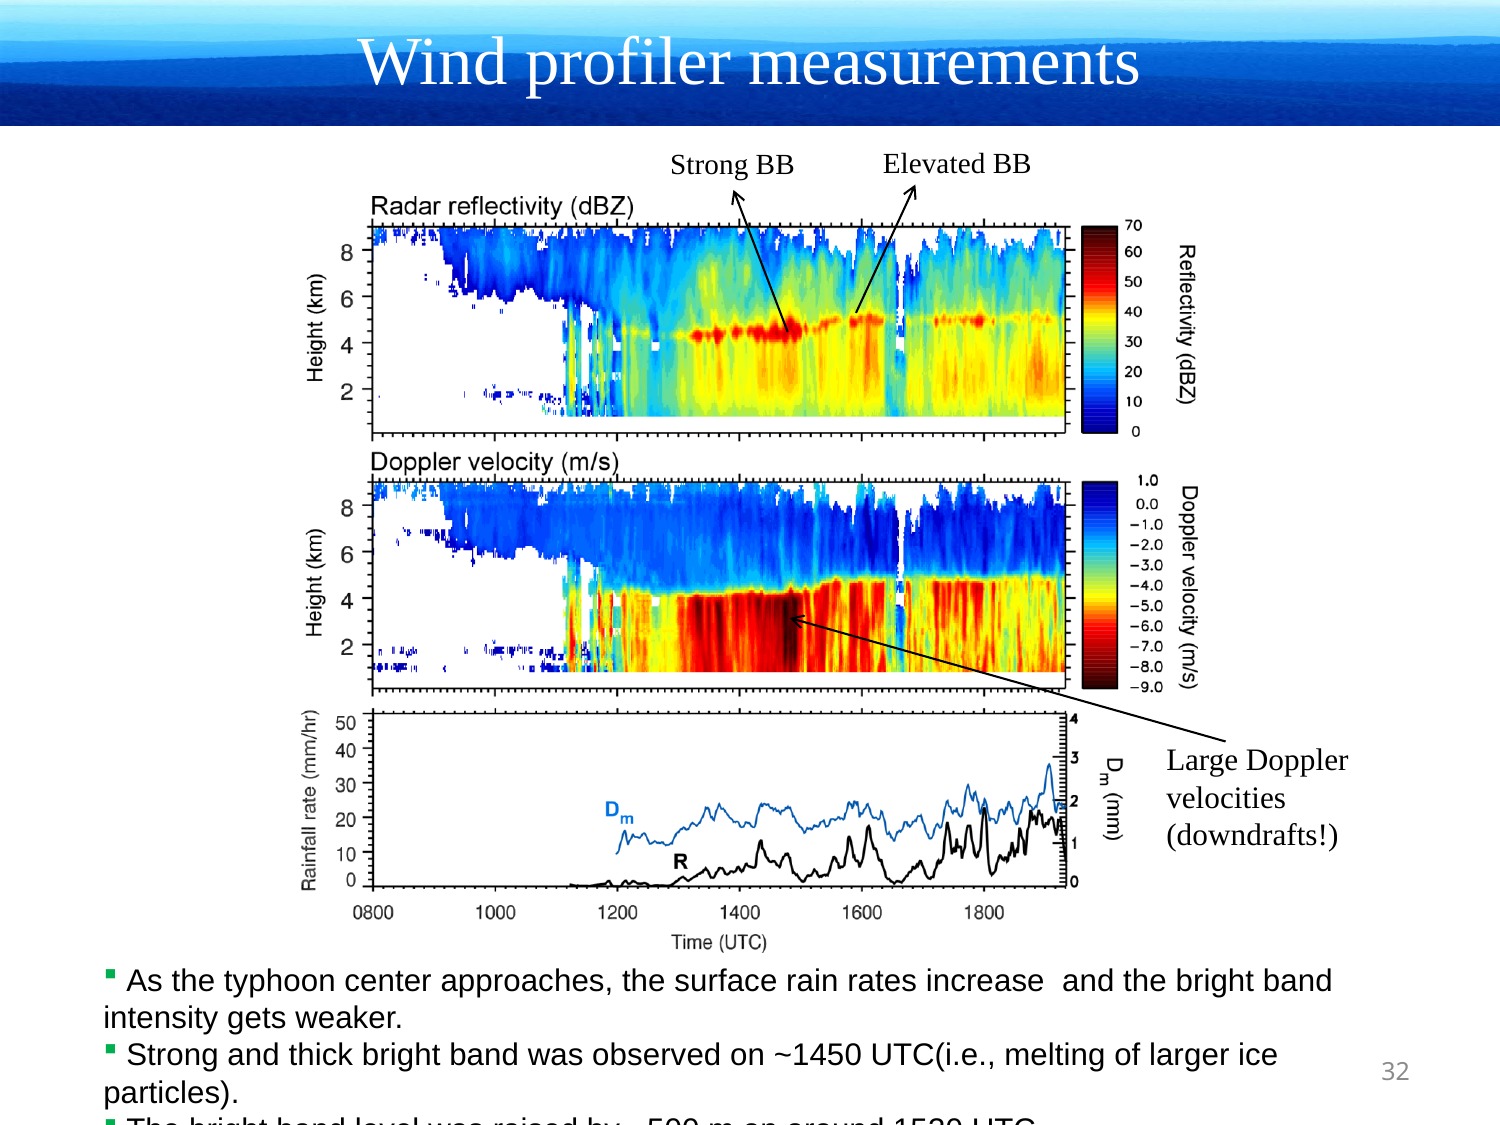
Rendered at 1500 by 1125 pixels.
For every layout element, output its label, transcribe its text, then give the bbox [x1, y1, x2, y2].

slide_number 32 [1074, 1042, 1425, 1103]
picture [300, 196, 1198, 953]
text_box [0, 0, 1500, 127]
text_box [855, 184, 916, 314]
text_box Large Doppler velocities (downdrafts!) [1202, 732, 1479, 860]
text_box Elevated BB [868, 137, 1152, 187]
text_box Wind profiler measurements [17, 8, 1483, 106]
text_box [733, 189, 789, 333]
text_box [789, 617, 1226, 742]
text_box As the typhoon center approaches, the surface rain rates increase and the bright band intensity gets weaker. Strong and thick bright band was observed on ~1450 UTC(i.e., melting of larger ice particles). The bright band level was raised by ~500 m on around 1530 UTC. [88, 952, 1436, 1125]
text_box Strong BB [655, 138, 868, 189]
